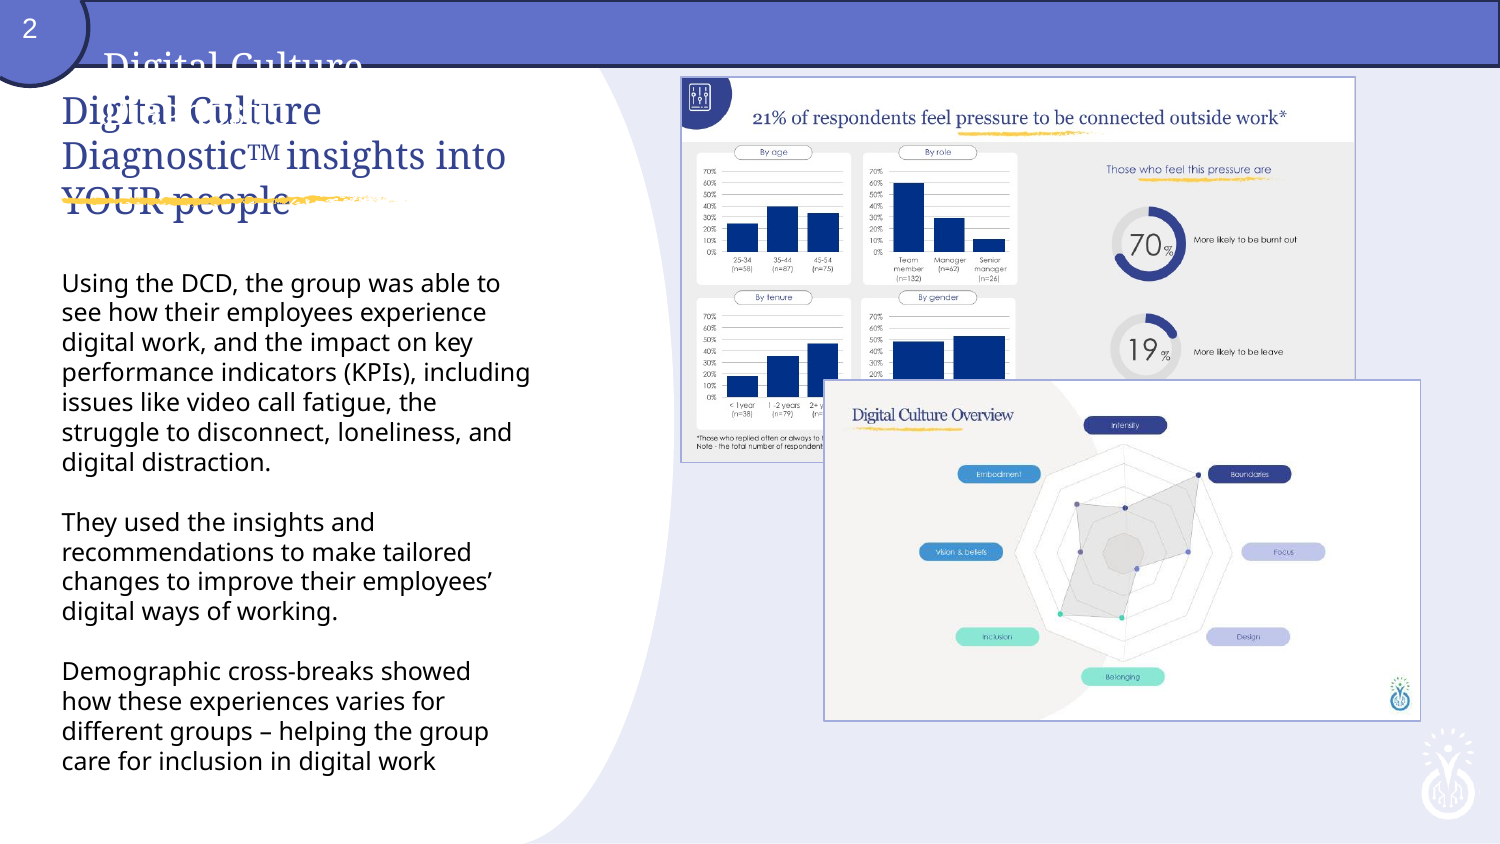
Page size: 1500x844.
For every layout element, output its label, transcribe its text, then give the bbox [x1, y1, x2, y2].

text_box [337, 729, 1500, 844]
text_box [0, 0, 91, 88]
text_box Using the DCD, the group was able to see how their employees experience digital work, and the impact on key performance indicators (KPIs), including issues like video call fatigue, the struggle to disconnect, loneliness, and digital distraction. They used the insights and recommendations to make tailored changes to improve their employees’ digital ways of working. Demographic cross-breaks showed how these experiences varies for different groups – helping the group care for inclusion in digital work [60, 730, 332, 776]
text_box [59, 0, 1500, 722]
